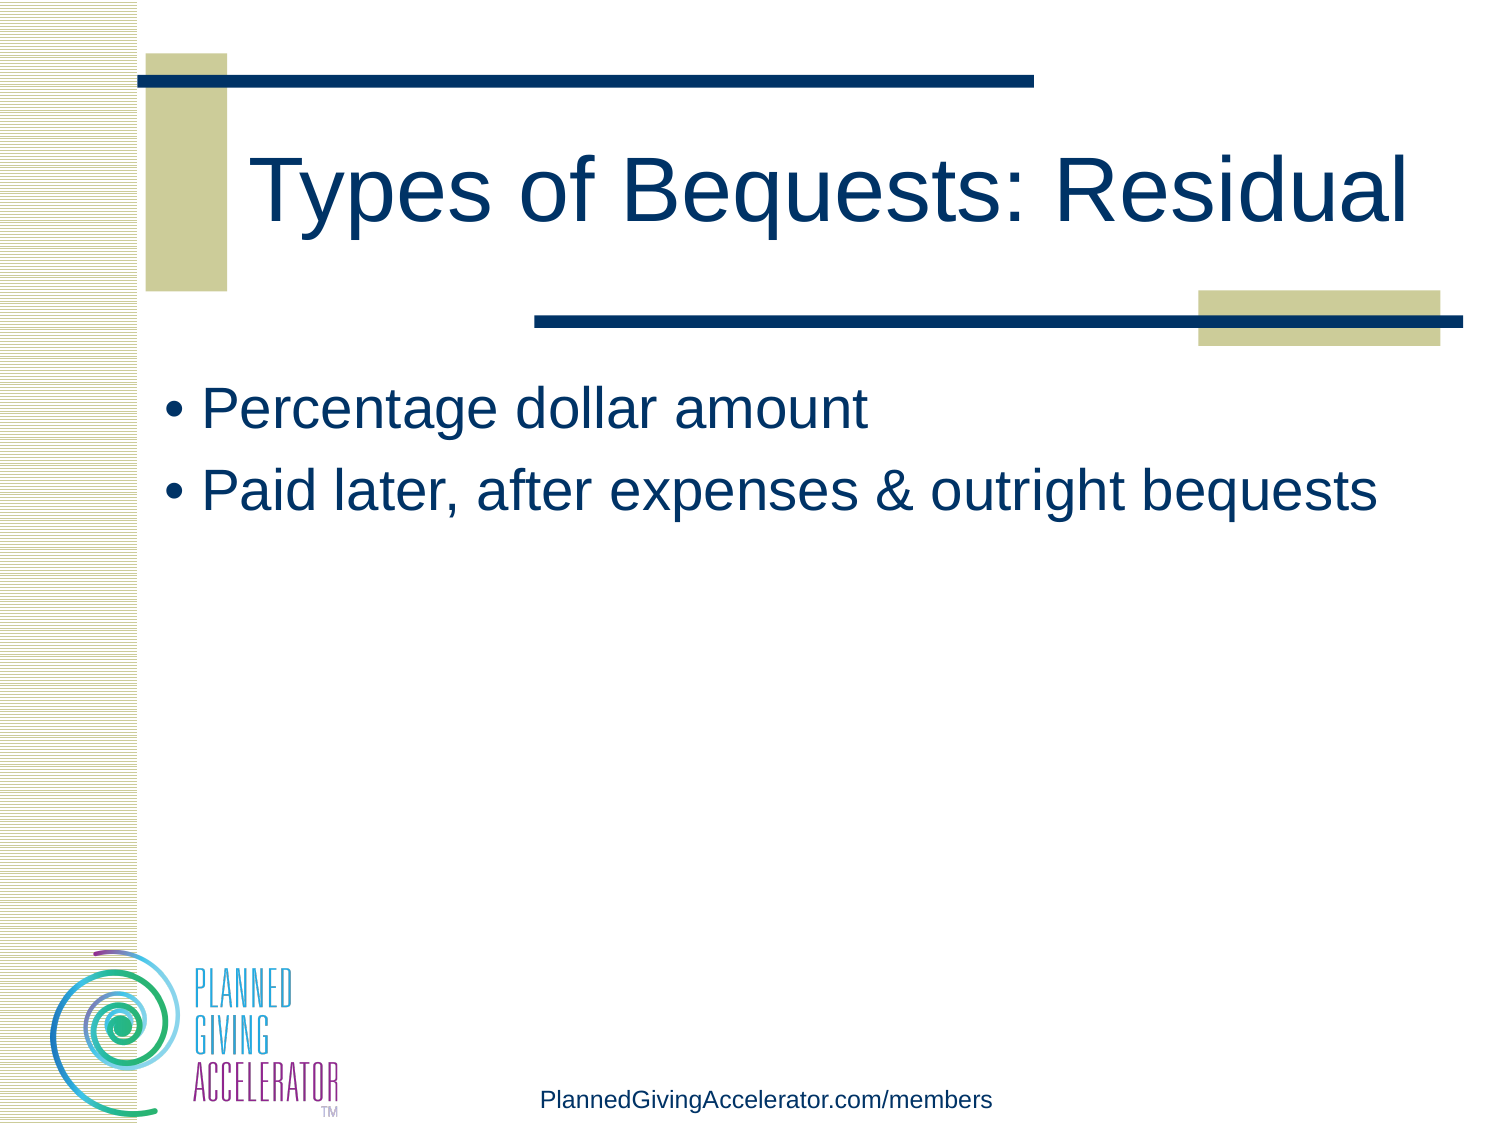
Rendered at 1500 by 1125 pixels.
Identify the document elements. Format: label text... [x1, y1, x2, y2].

footer PlannedGivingAccelerator.com/members [513, 1046, 1021, 1122]
title Types of Bequests: Residual [225, 99, 1436, 288]
list • Percentage dollar amount • Paid later, after expenses & outright bequests [149, 362, 1500, 1000]
